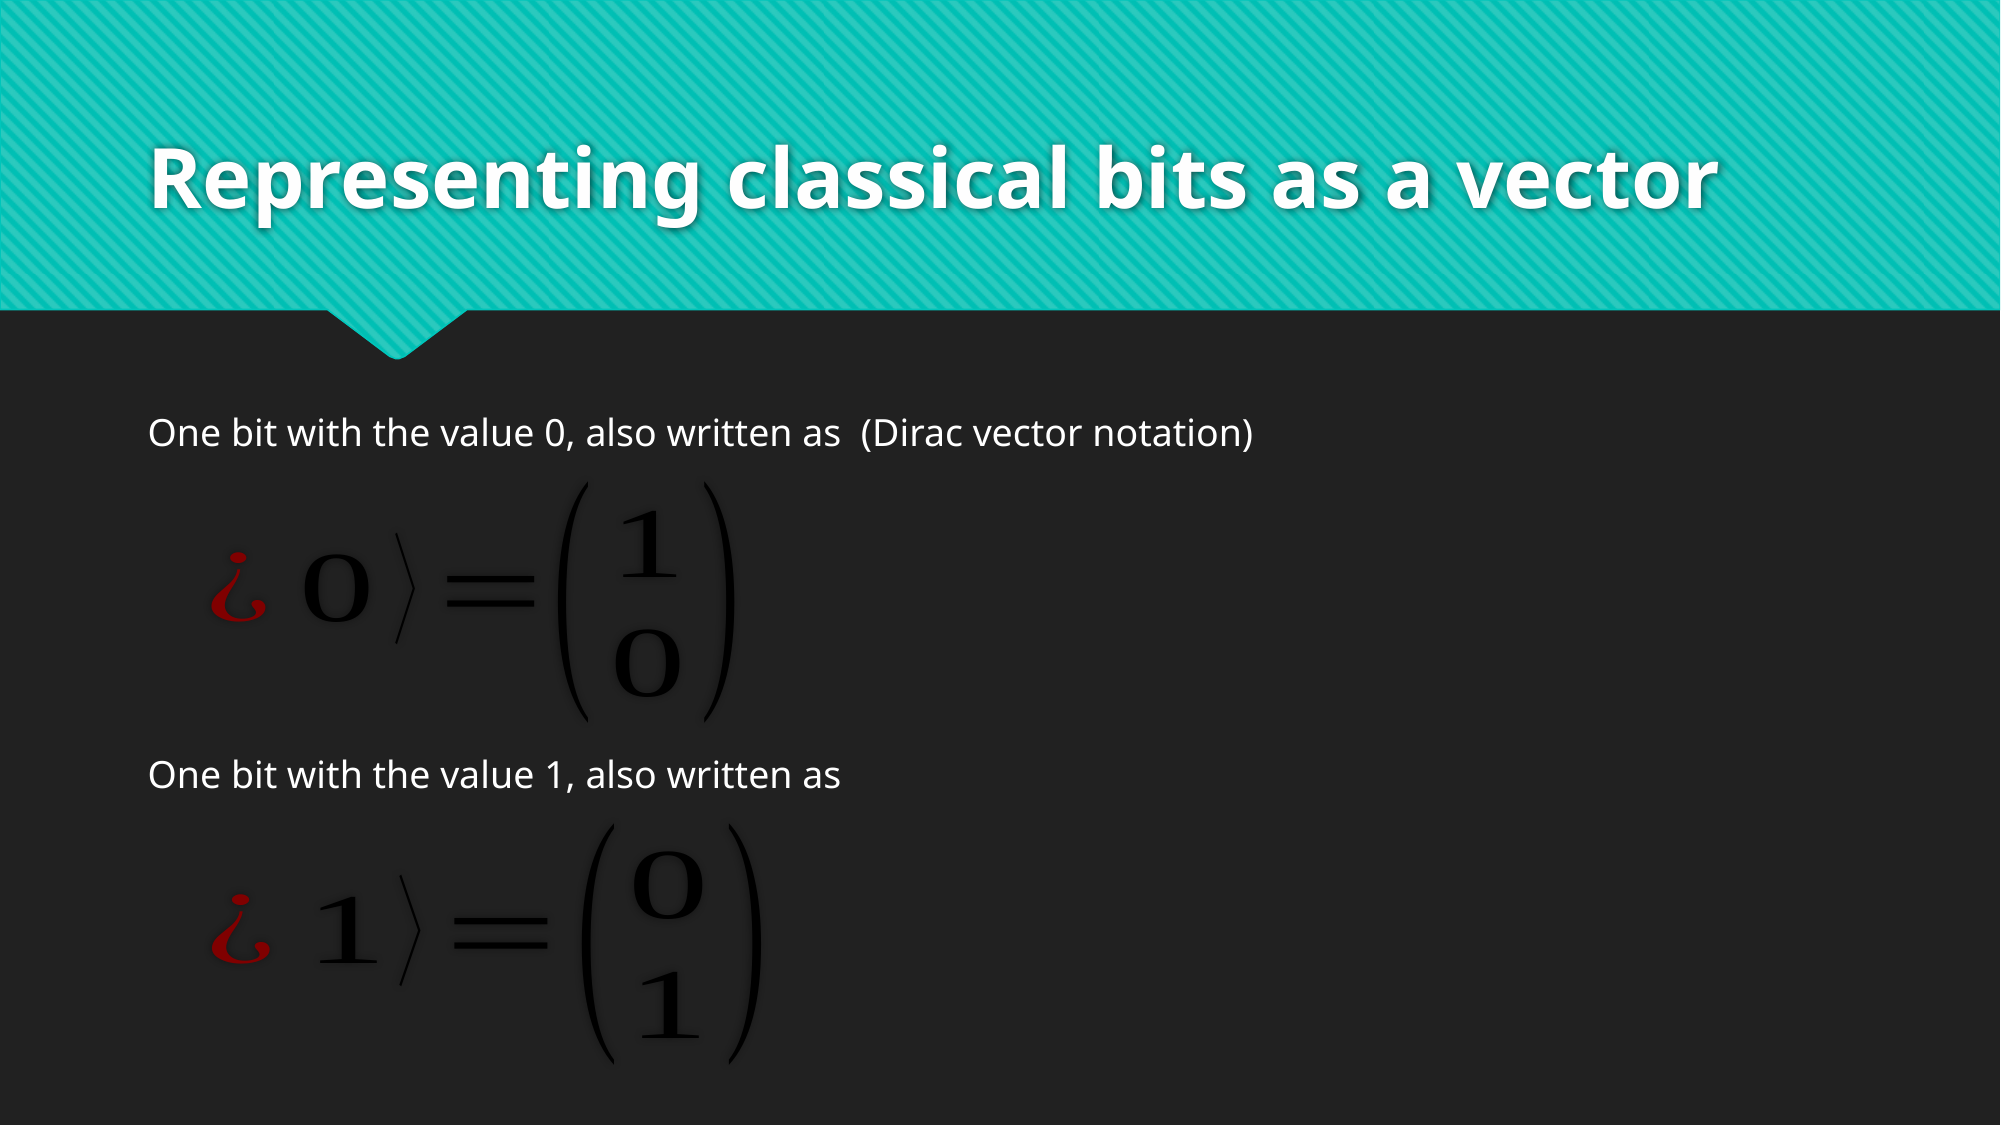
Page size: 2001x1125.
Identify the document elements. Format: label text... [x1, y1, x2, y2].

title Representing classical bits as a vector [132, 73, 1868, 233]
